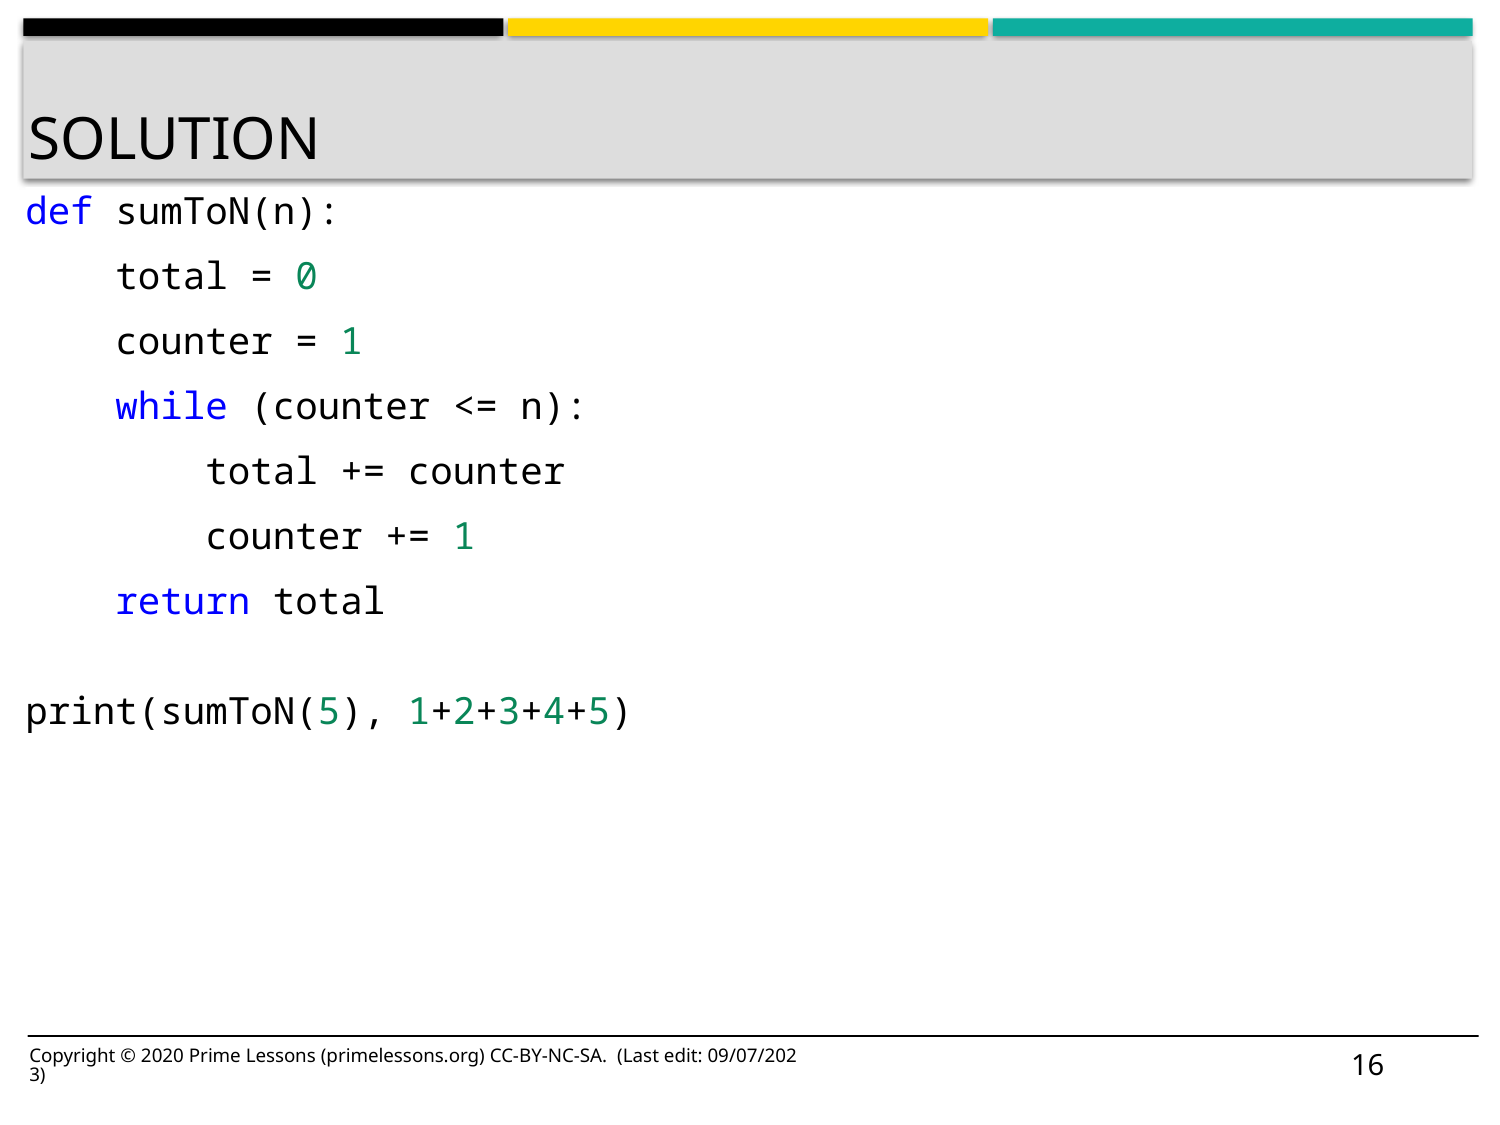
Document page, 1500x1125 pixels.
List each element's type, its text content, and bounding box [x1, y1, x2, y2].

slide_number 17 [1351, 1036, 1478, 1097]
list def sumToN(n): total = 0 counter = 1 while (counter <= n): total += counter counter += 1 return total print(sumToN(5), 1+2+3+4+5) [25, 187, 1475, 1021]
footer Copyright © 2020 Prime Lessons (primelessons.org) CC-BY-NC-SA. (Last edit: 09/07/2023) [14, 1036, 814, 1097]
title Solution [28, 48, 1464, 172]
